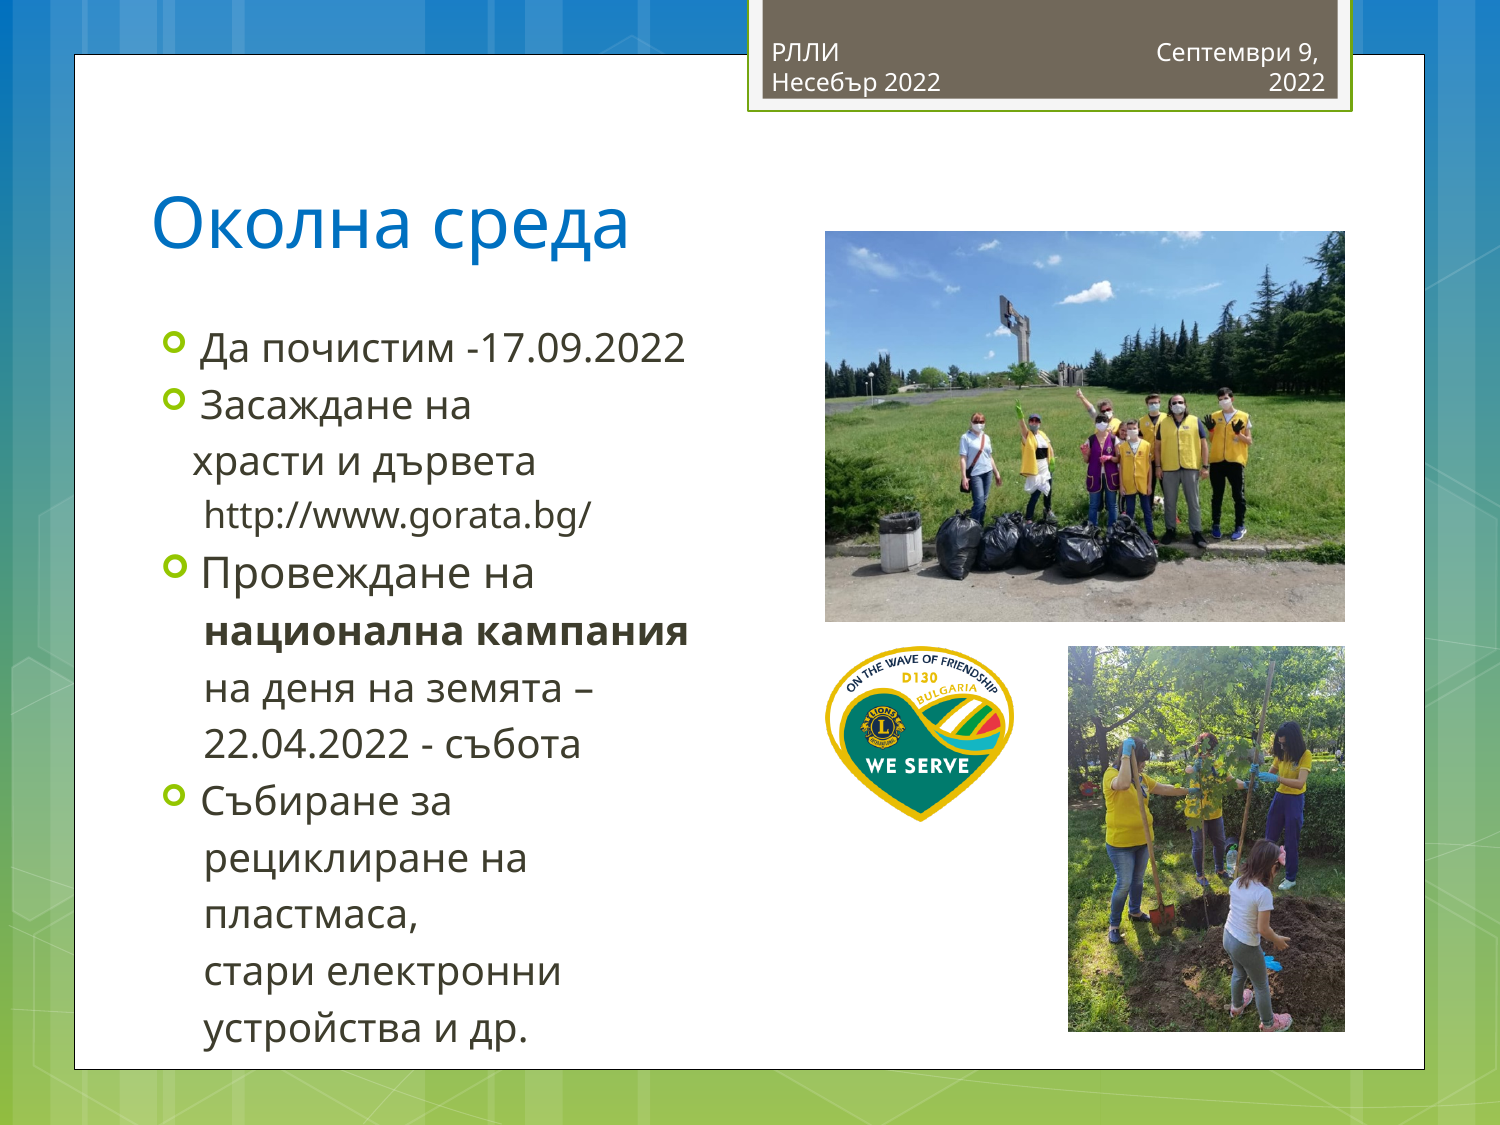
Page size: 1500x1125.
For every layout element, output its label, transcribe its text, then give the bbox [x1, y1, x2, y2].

slide_number РЛЛИ Несебър 2022 [750, 36, 1105, 97]
title Околна среда [135, 168, 1324, 314]
picture [824, 646, 1015, 822]
list Да почистим -17.09.2022 Засаждане на храсти и дървета http://www.gorata.bg/ Провеждане на национална кампания на деня на земята – 22.04.2022 - събота Събиране за рециклиране на пластмаса, стари електронни устройства и др. [135, 314, 1283, 1059]
slide_number Септември 9, 2022 [1105, 36, 1341, 97]
picture [824, 231, 1346, 622]
picture [1068, 646, 1346, 1033]
